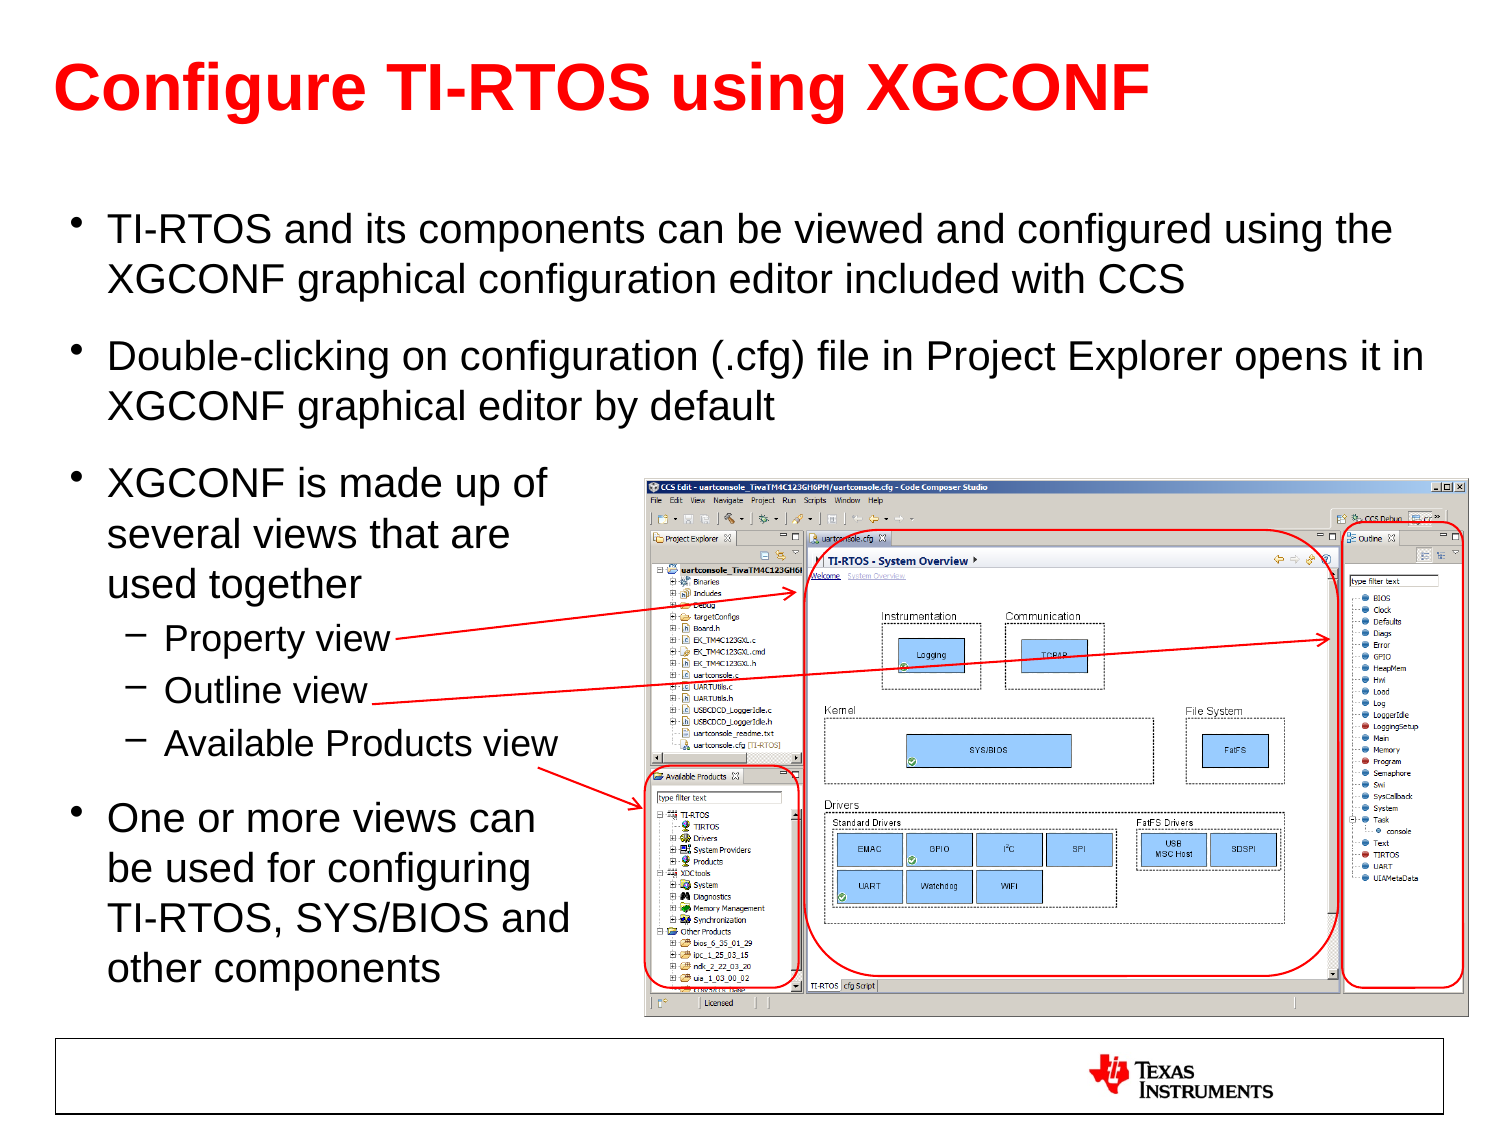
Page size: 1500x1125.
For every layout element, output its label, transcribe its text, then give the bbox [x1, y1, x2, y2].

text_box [395, 591, 797, 640]
list TI-RTOS and its components can be viewed and configured using the XGCONF graphical configuration editor included with CCS Double-clicking on configuration (.cfg) file in Project Explorer opens it in XGCONF graphical editor by default XGCONF is made up of several views that are used together Property view Outline view Available Products view One or more views can be used for configuring TI-RTOS, SYS/BIOS and other components [54, 194, 1444, 965]
picture [1087, 1052, 1274, 1099]
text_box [537, 767, 644, 809]
title Configure TI-RTOS using XGCONF [37, 23, 1426, 158]
picture [644, 478, 1469, 1017]
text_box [371, 638, 1331, 705]
